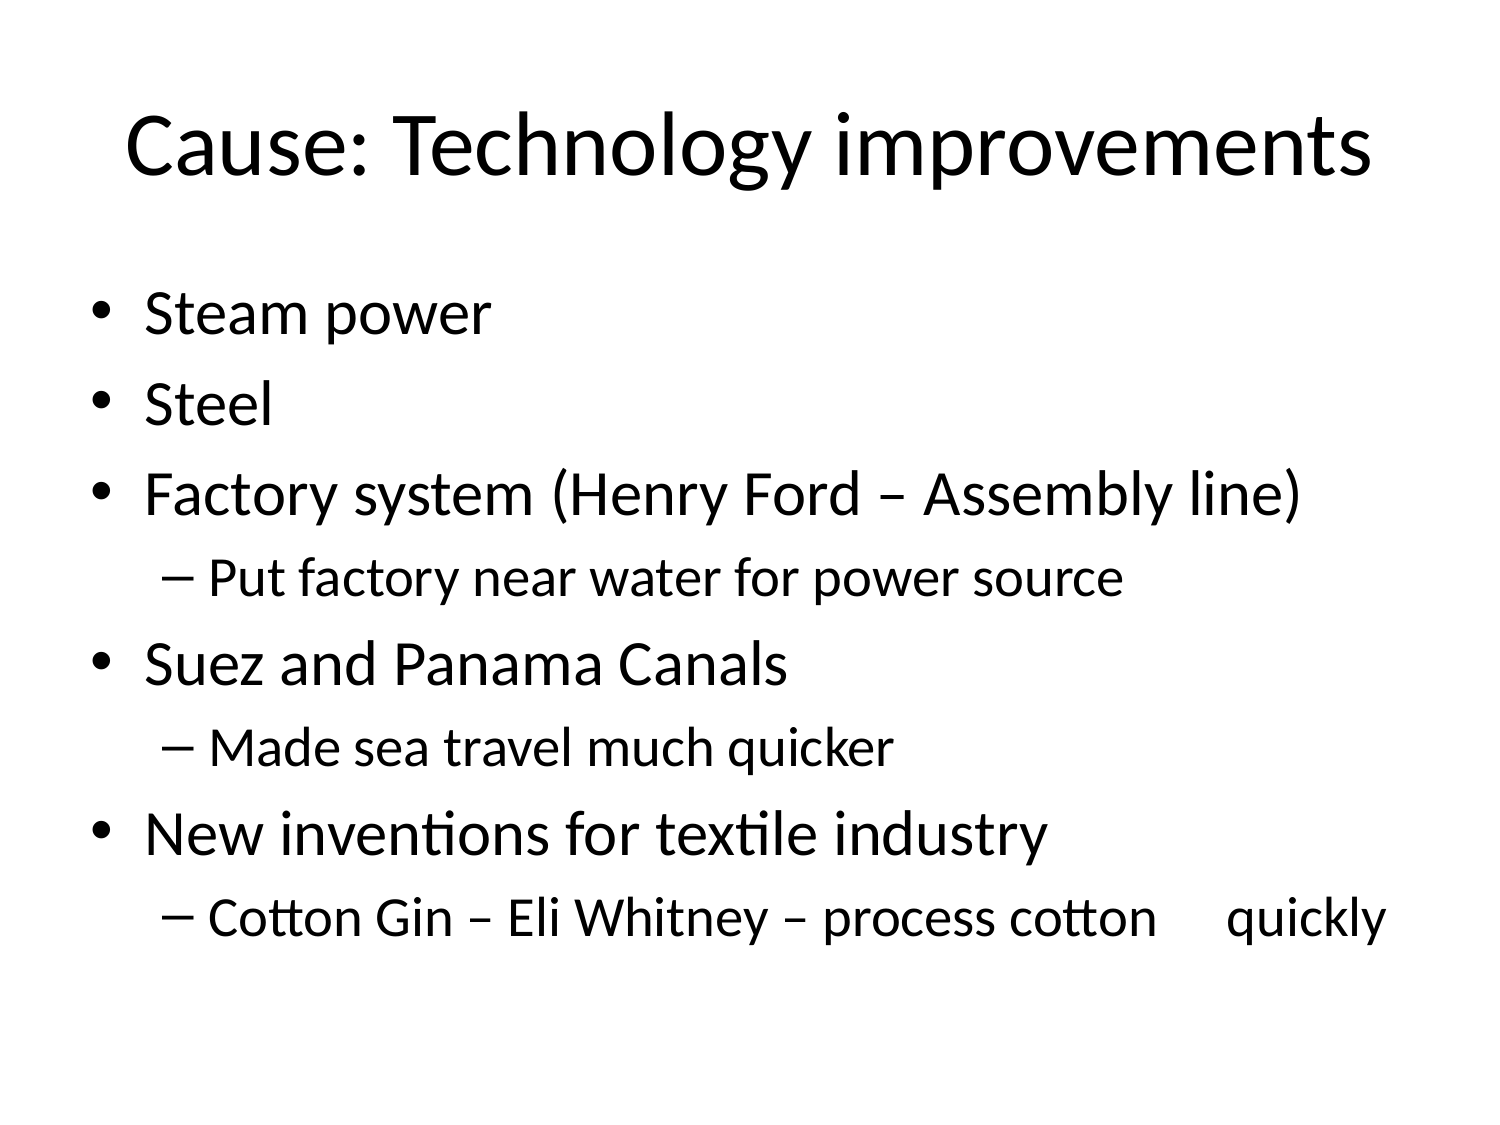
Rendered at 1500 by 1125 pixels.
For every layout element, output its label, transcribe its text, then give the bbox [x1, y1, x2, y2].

title Cause: Technology improvements [75, 45, 1425, 233]
list Steam power Steel Factory system (Henry Ford – Assembly line) Put factory near water for power source Suez and Panama Canals Made sea travel much quicker New inventions for textile industry Cotton Gin – Eli Whitney – process cotton quickly [75, 262, 1425, 1005]
